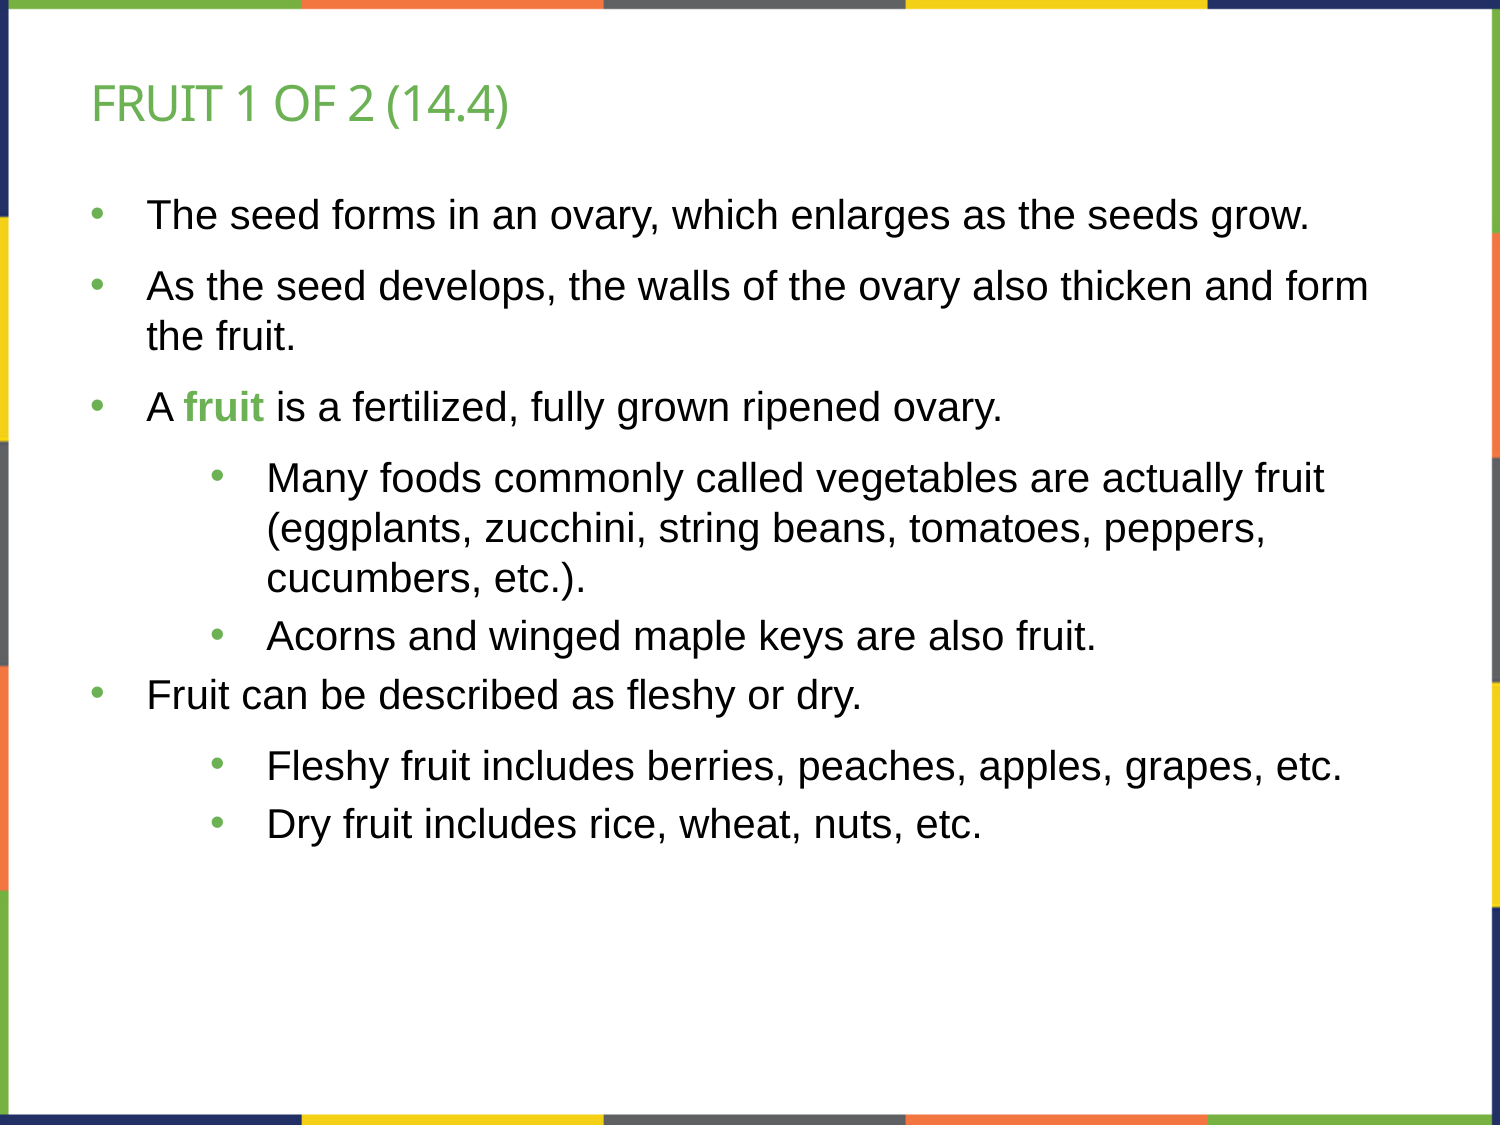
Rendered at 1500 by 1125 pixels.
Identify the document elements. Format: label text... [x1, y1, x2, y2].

picture [0, 0, 1500, 1125]
list The seed forms in an ovary, which enlarges as the seeds grow. As the seed develops, the walls of the ovary also thicken and form the fruit. A fruit is a fertilized, fully grown ripened ovary. Many foods commonly called vegetables are actually fruit (eggplants, zucchini, string beans, tomatoes, peppers, cucumbers, etc.). Acorns and winged maple keys are also fruit. Fruit can be described as fleshy or dry. Fleshy fruit includes berries, peaches, apples, grapes, etc. Dry fruit includes rice, wheat, nuts, etc. [75, 180, 1398, 986]
title Fruit 1 of 2 (14.4) [75, 30, 1398, 140]
